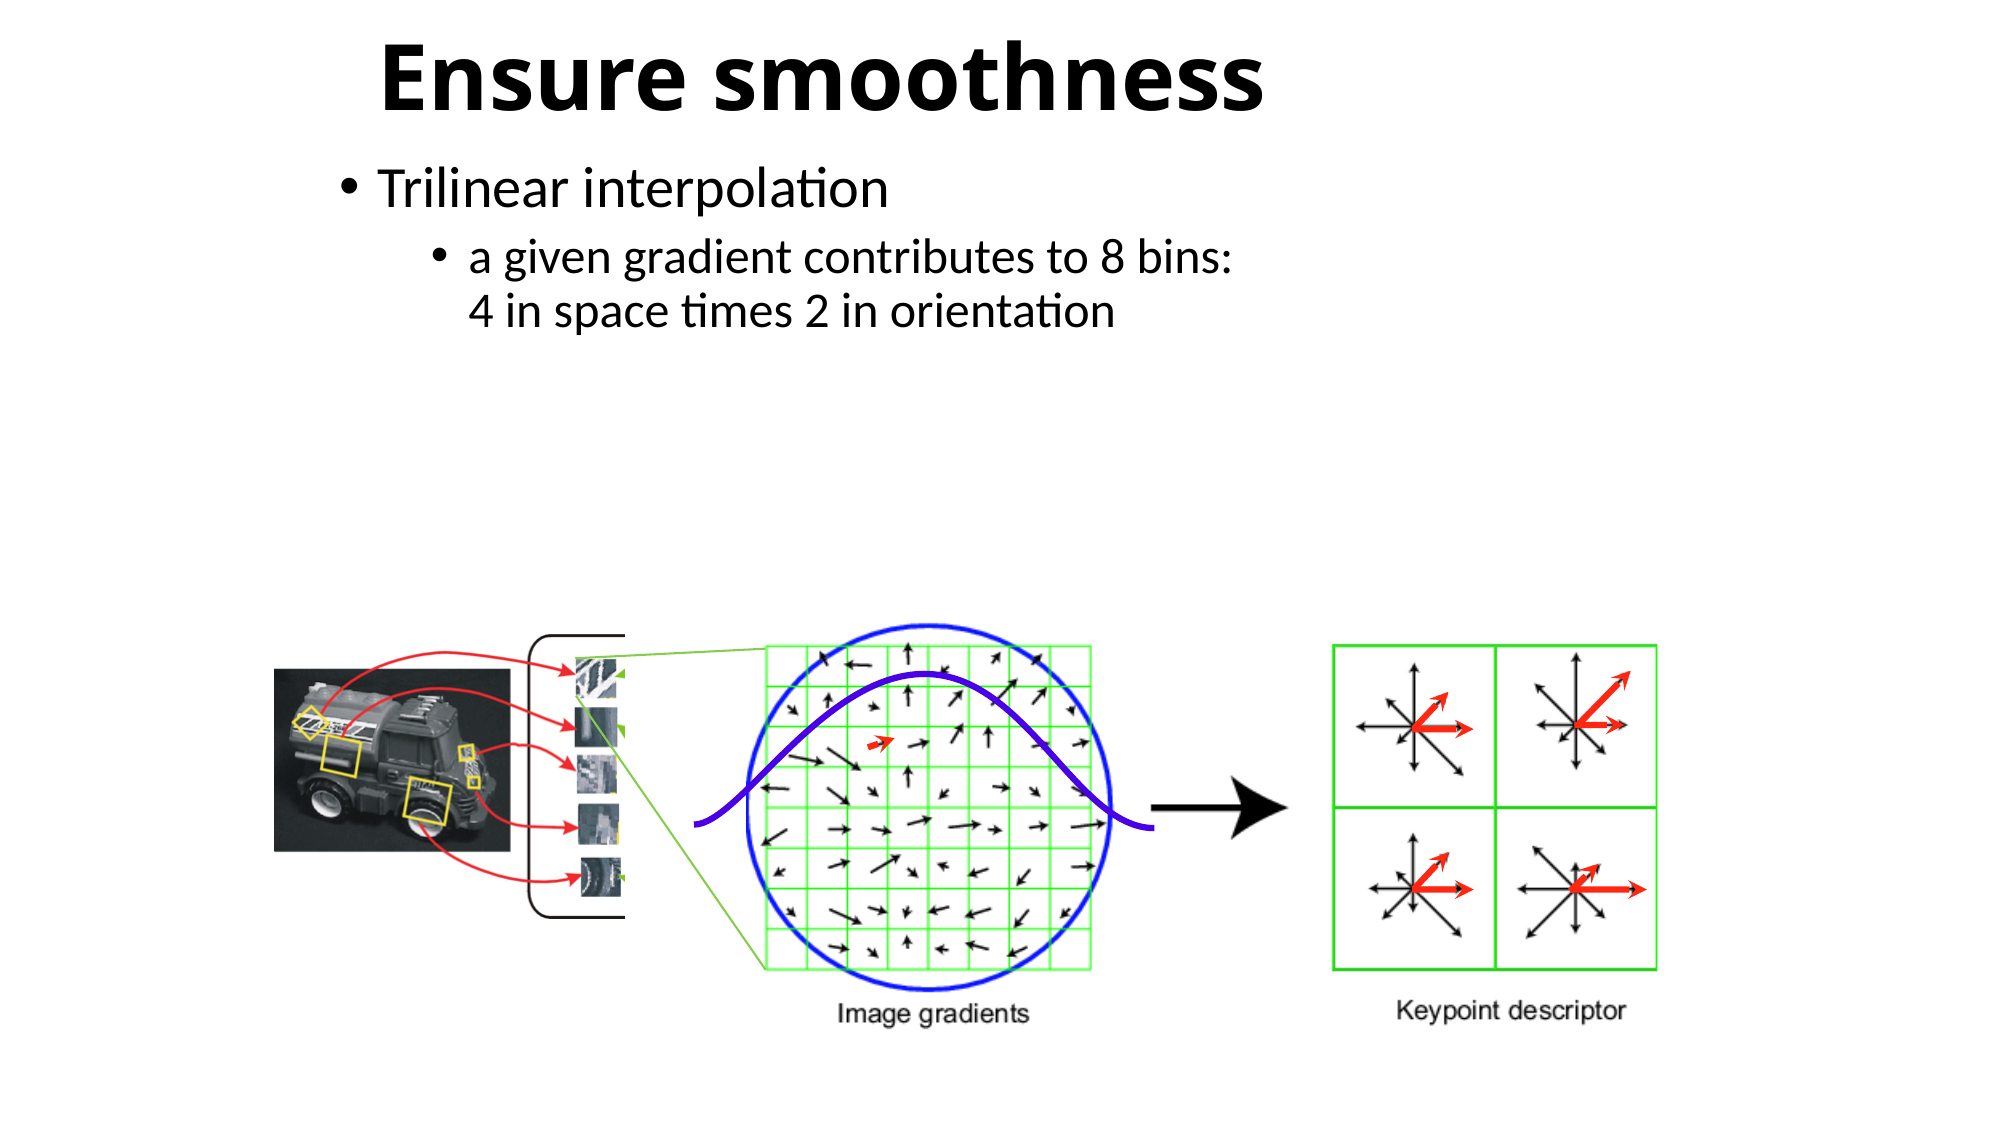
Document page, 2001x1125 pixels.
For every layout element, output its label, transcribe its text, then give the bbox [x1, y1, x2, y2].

title Ensure smoothness [362, 0, 1638, 149]
picture [274, 634, 625, 919]
list Trilinear interpolation a given gradient contributes to 8 bins: 4 in space times 2 in orientation [324, 149, 1750, 575]
picture [746, 593, 1672, 1034]
text_box [693, 790, 746, 825]
